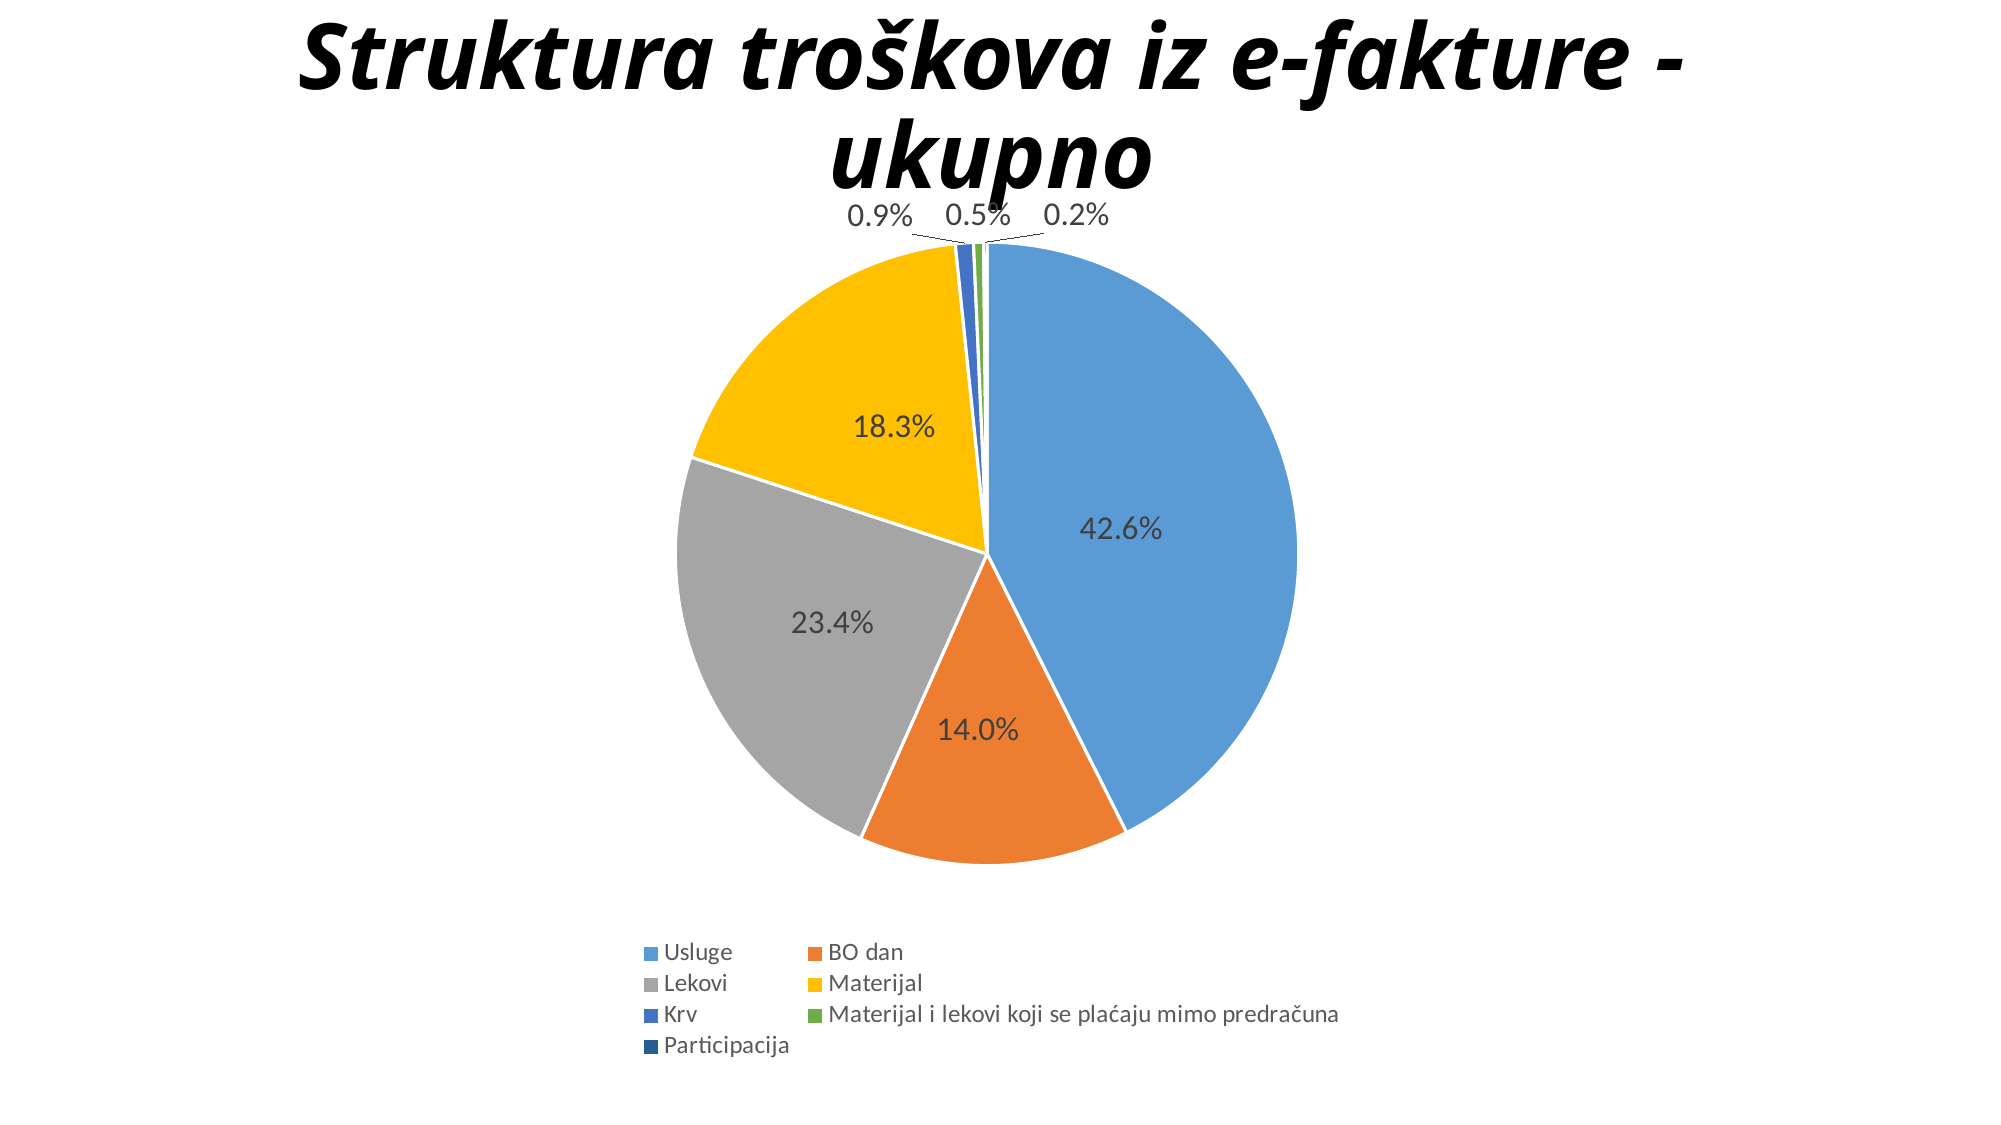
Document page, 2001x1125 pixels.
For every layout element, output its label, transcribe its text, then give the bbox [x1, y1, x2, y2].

chart [178, 182, 1806, 1066]
title Struktura troškova iz e-fakture - ukupno [129, 35, 1855, 183]
